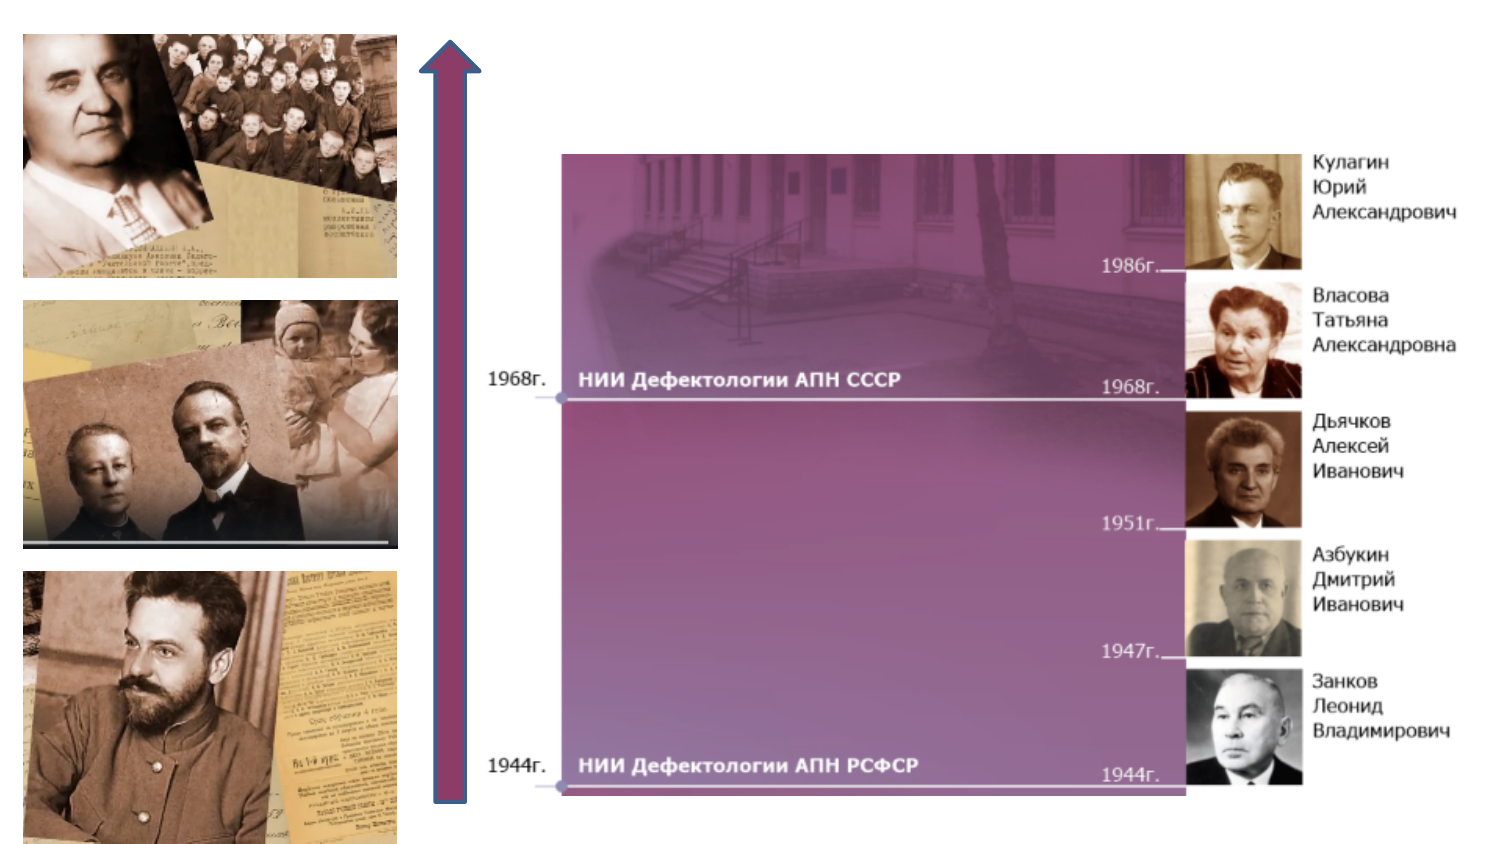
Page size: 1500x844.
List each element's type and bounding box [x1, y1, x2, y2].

picture [23, 571, 398, 844]
picture [23, 33, 398, 279]
picture [23, 300, 398, 549]
picture [479, 154, 1462, 803]
text_box [418, 39, 482, 804]
